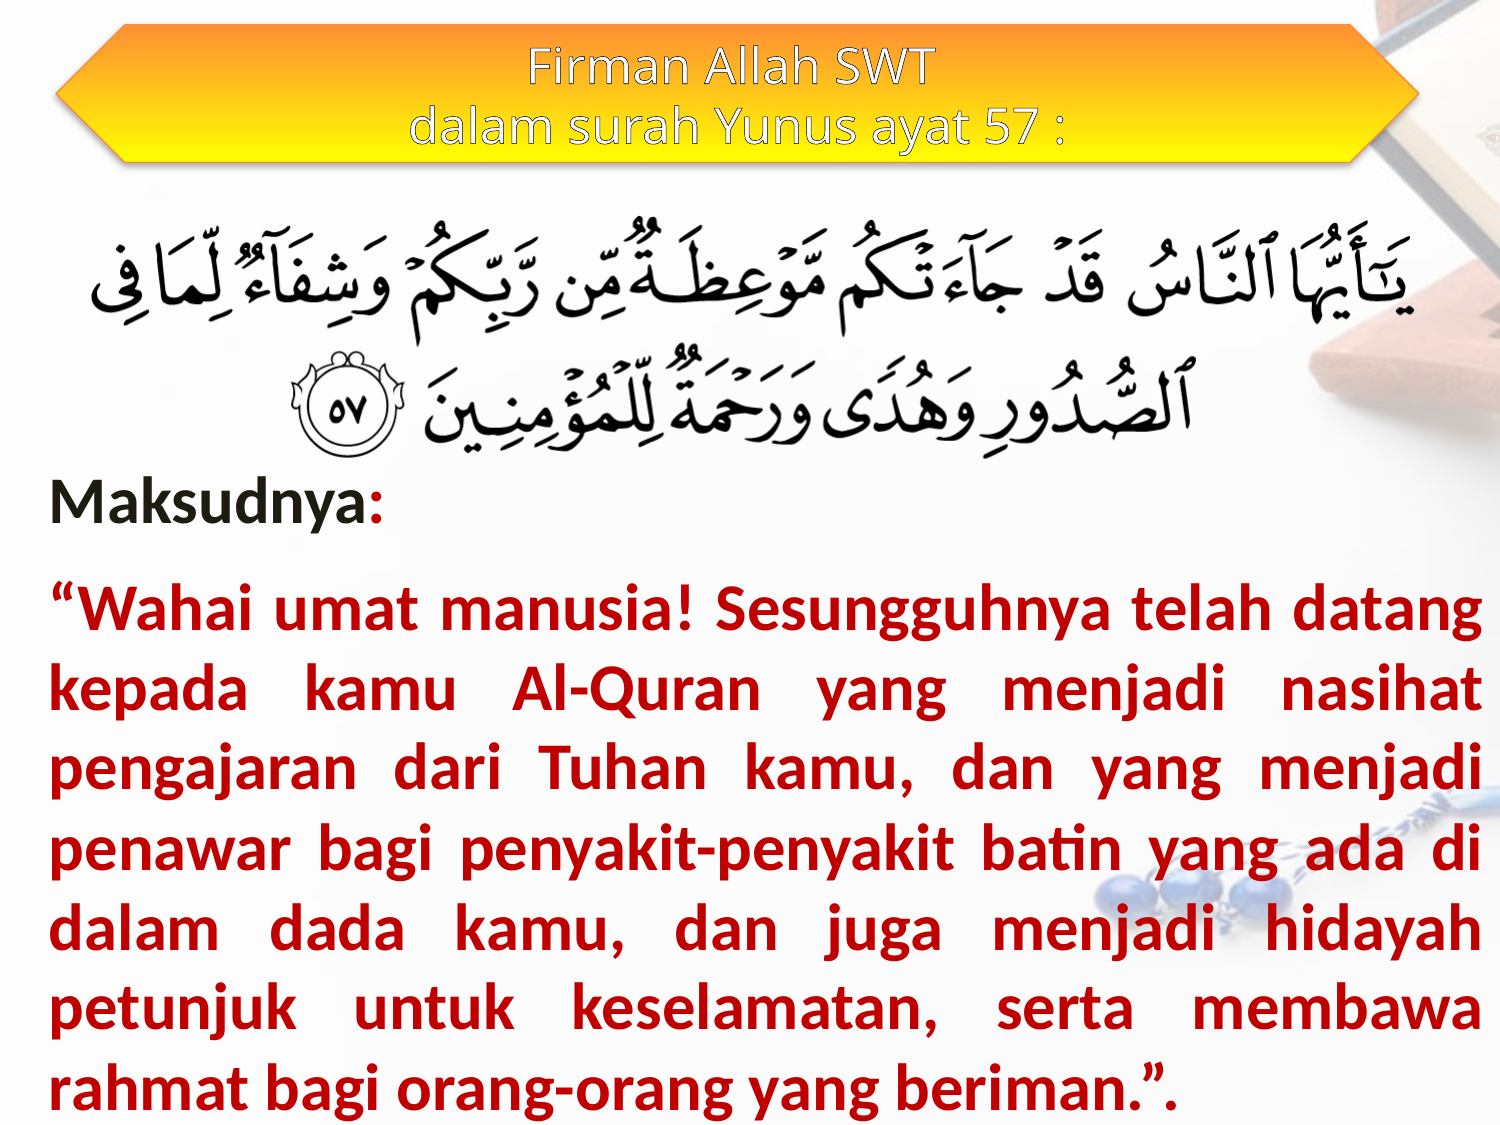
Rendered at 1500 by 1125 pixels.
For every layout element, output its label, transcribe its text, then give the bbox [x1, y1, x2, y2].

text_box Firman Allah SWT dalam surah Yunus ayat 57 : [55, 24, 1420, 164]
picture [15, 199, 1460, 524]
text_box Maksudnya: “Wahai umat manusia! Sesungguhnya telah datang kepada kamu Al-Quran yang menjadi nasihat pengajaran dari Tuhan kamu, dan yang menjadi penawar bagi penyakit-penyakit batin yang ada di dalam dada kamu, dan juga menjadi hidayah petunjuk untuk keselamatan, serta membawa rahmat bagi orang-orang yang beriman.”. [34, 449, 1500, 1125]
